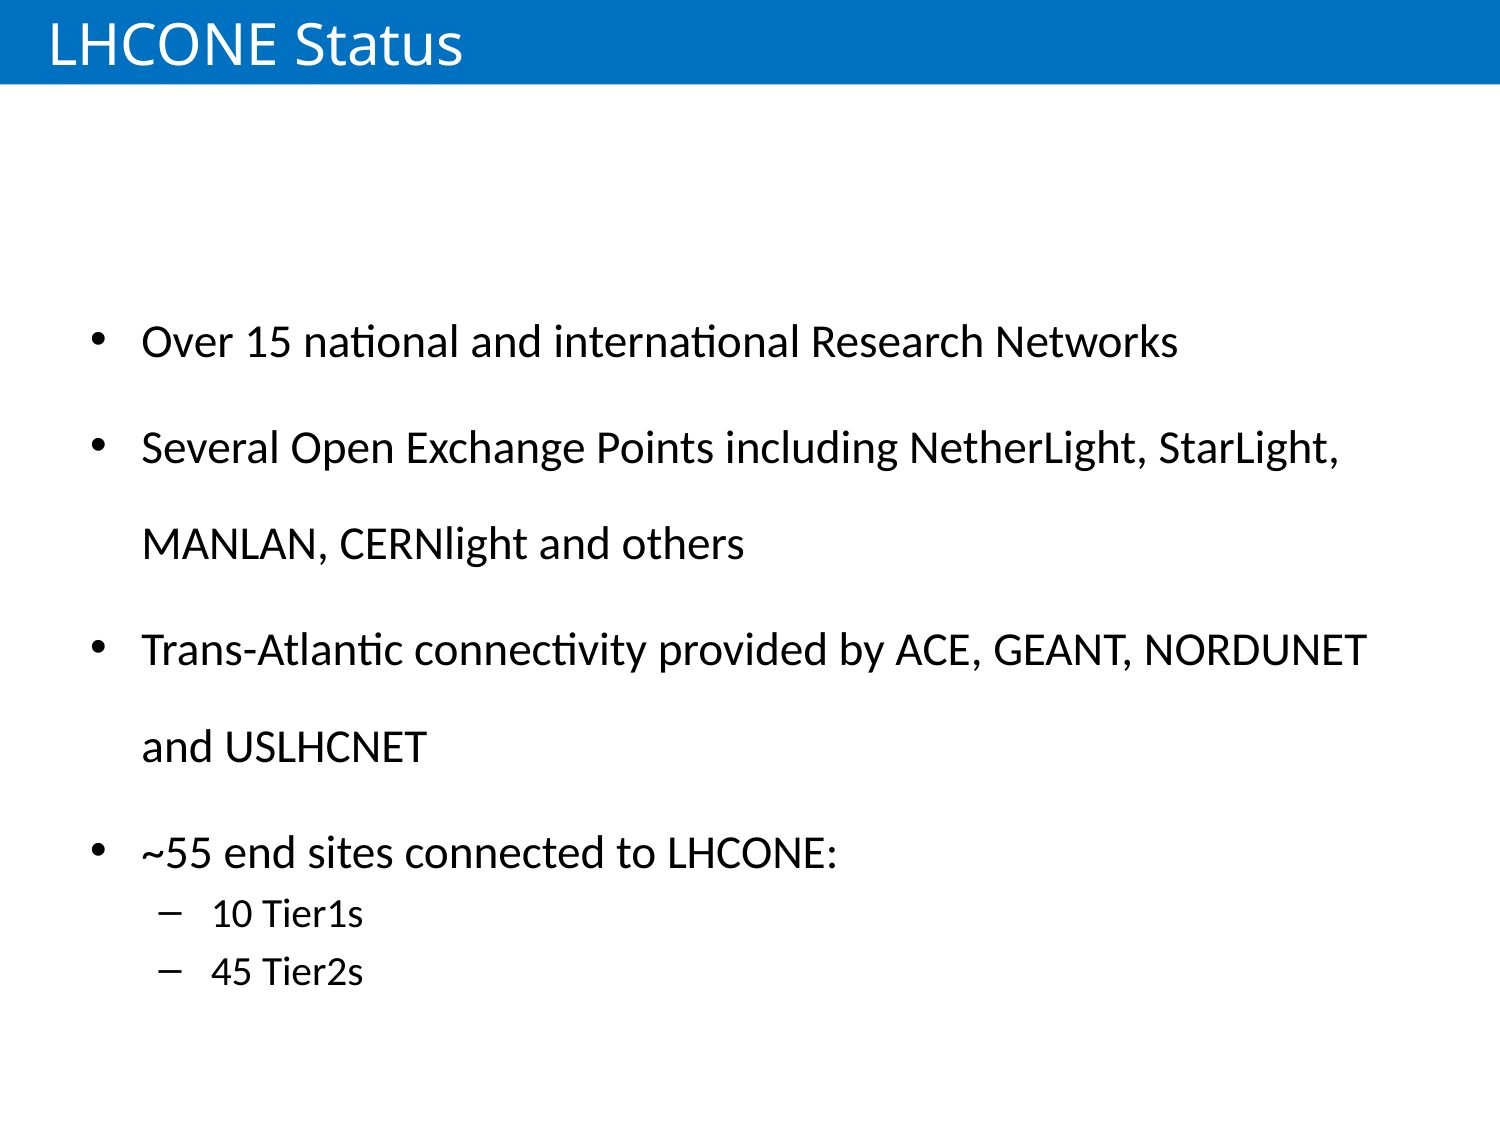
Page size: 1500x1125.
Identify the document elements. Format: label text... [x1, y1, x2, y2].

list Over 15 national and international Research Networks Several Open Exchange Points including NetherLight, StarLight, MANLAN, CERNlight and others Trans-Atlantic connectivity provided by ACE, GEANT, NORDUNET and USLHCNET ~55 end sites connected to LHCONE: 10 Tier1s 45 Tier2s [74, 262, 1426, 1006]
title LHCONE Status [0, 0, 1500, 85]
